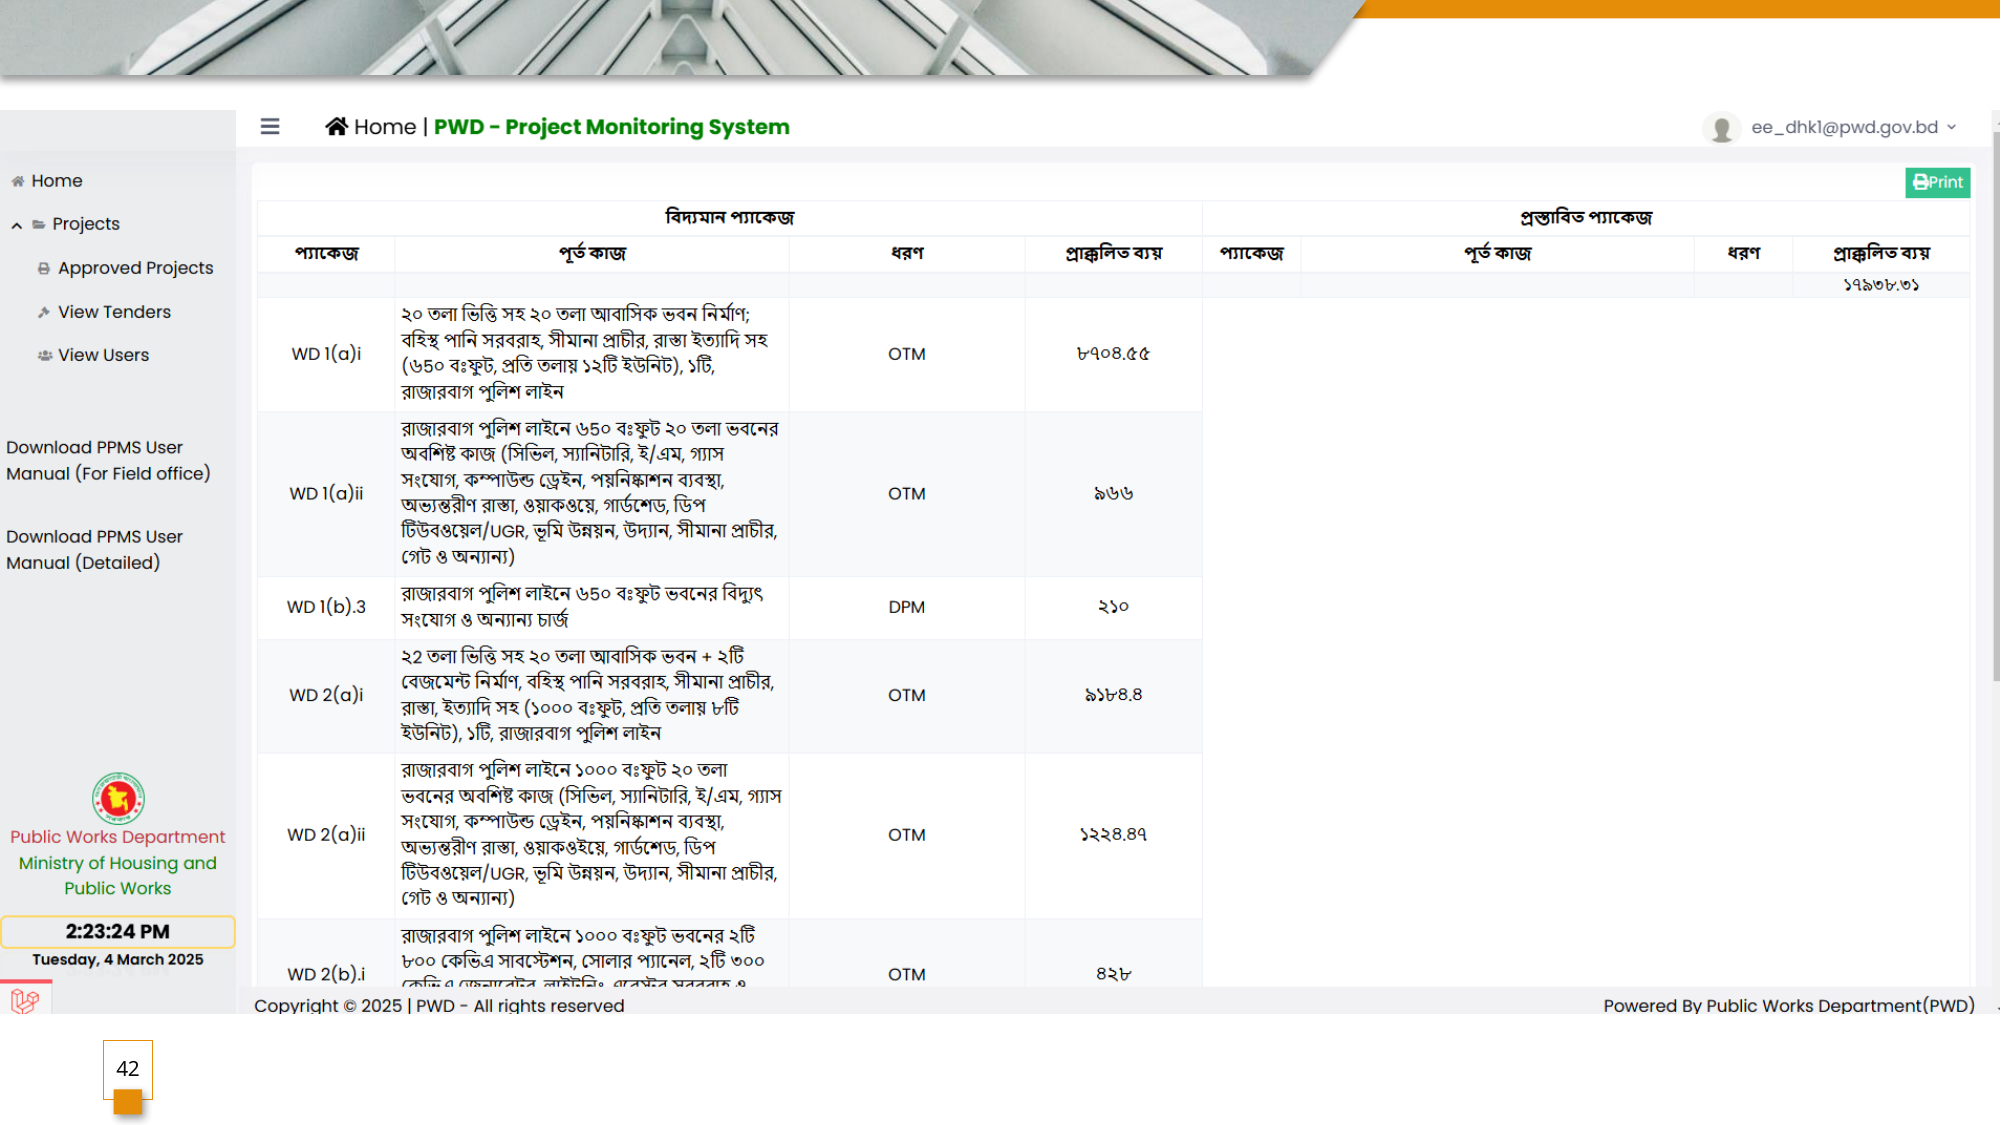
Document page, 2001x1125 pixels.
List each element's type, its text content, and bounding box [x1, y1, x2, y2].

text_box [113, 1089, 143, 1115]
picture [0, 110, 2000, 1015]
picture [0, 0, 1367, 76]
slide_number 42 [103, 1040, 153, 1100]
